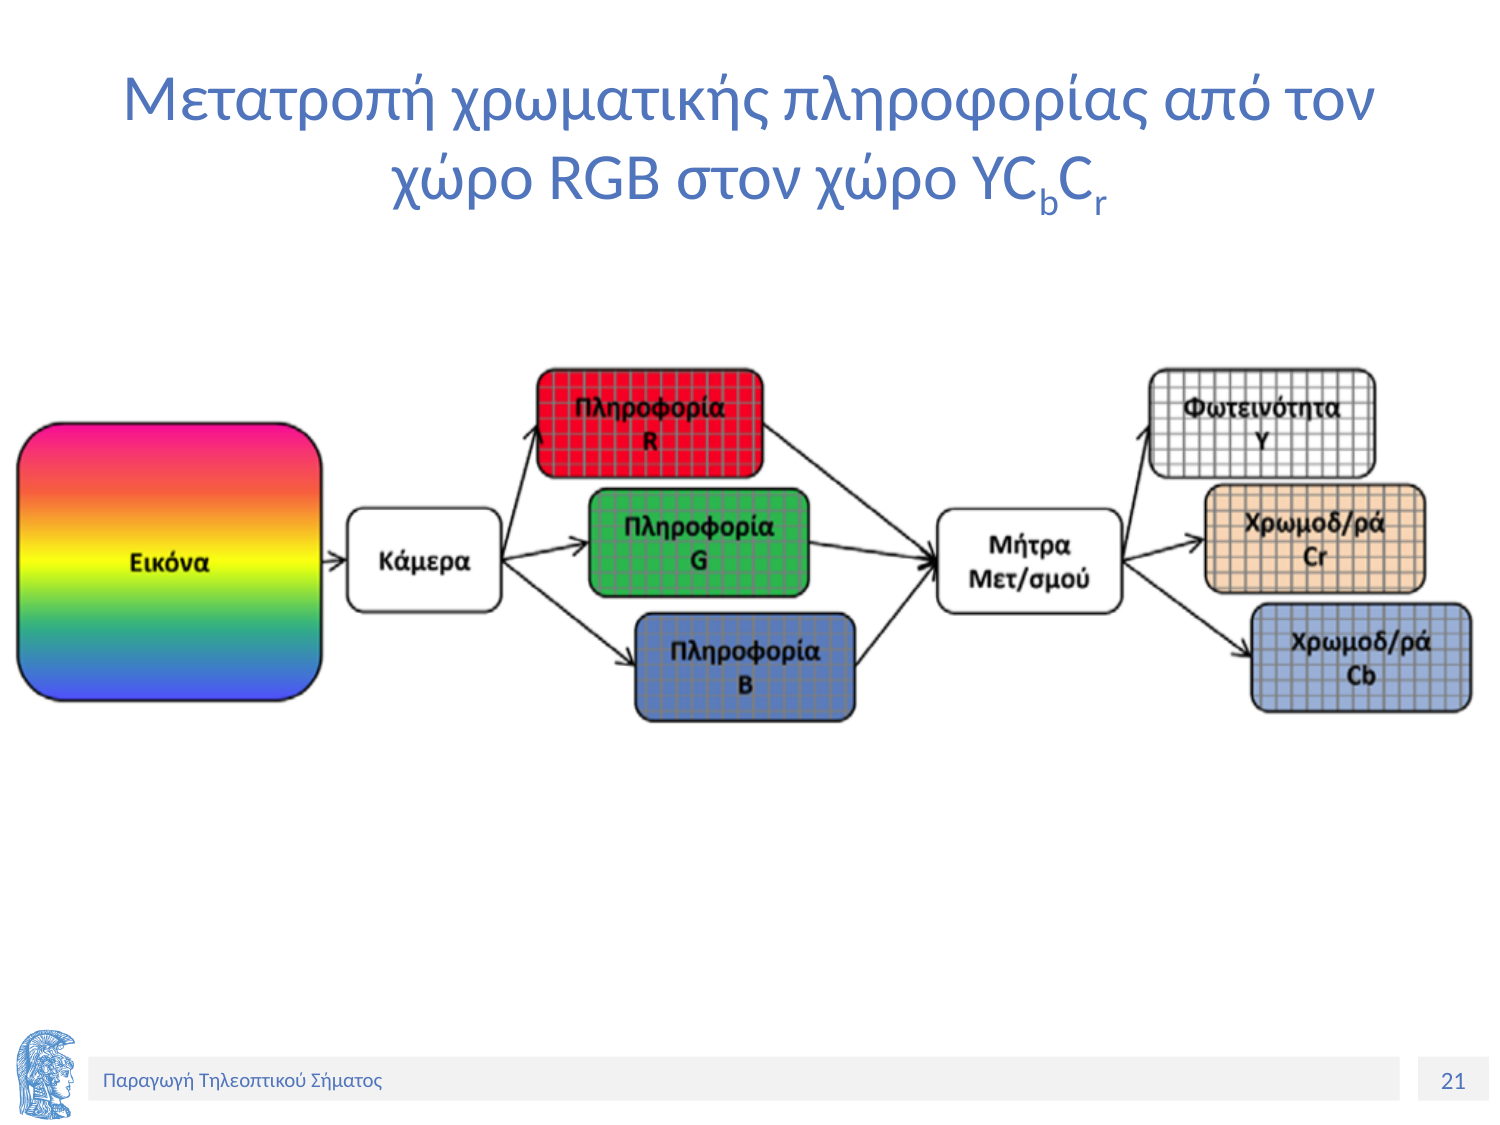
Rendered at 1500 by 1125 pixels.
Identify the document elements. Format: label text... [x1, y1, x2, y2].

picture [0, 337, 1500, 738]
title Μετατροπή χρωματικής πληροφορίας από τον χώρο RGB στον χώρο YCbCr [75, 45, 1425, 233]
picture [9, 1026, 81, 1120]
